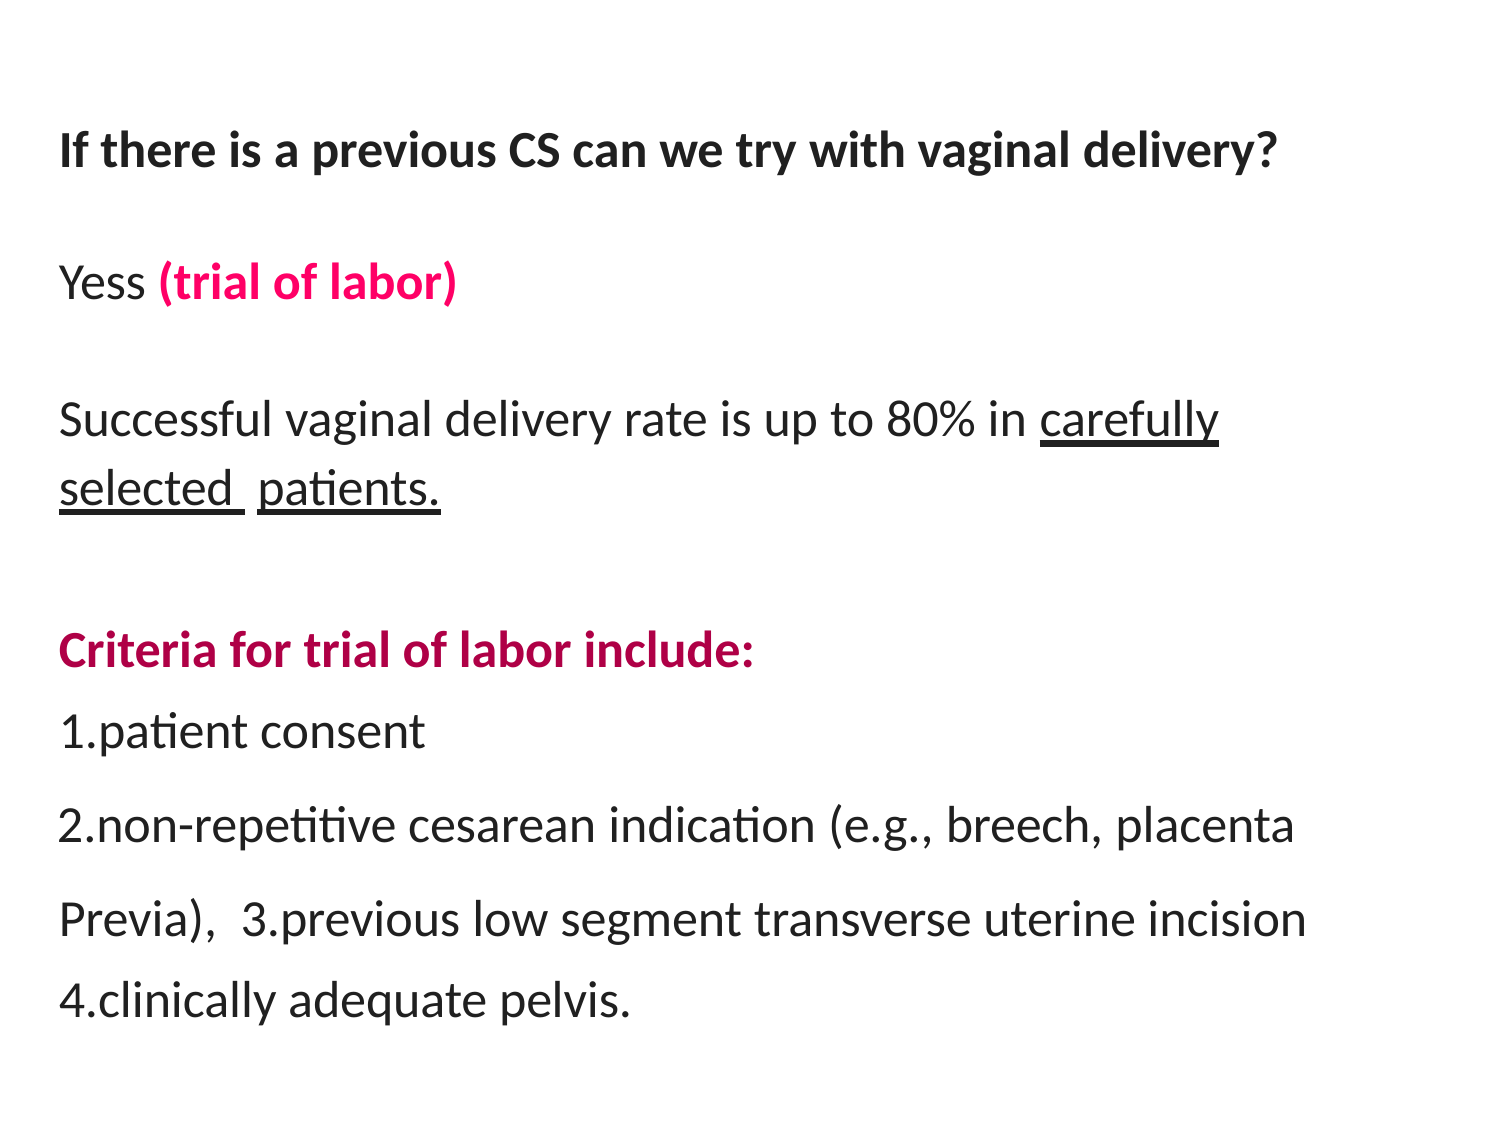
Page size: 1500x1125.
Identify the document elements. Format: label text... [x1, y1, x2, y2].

text_box If there is a previous CS can we try with vaginal delivery? Yess (trial of labor) Successful vaginal delivery rate is up to 80% in carefully selected patients. Criteria for trial of labor include: patient consent non-repetitive cesarean indication (e.g., breech, placenta Previa), 3.previous low segment transverse uterine incision 4.clinically adequate pelvis. [56, 110, 1421, 1029]
